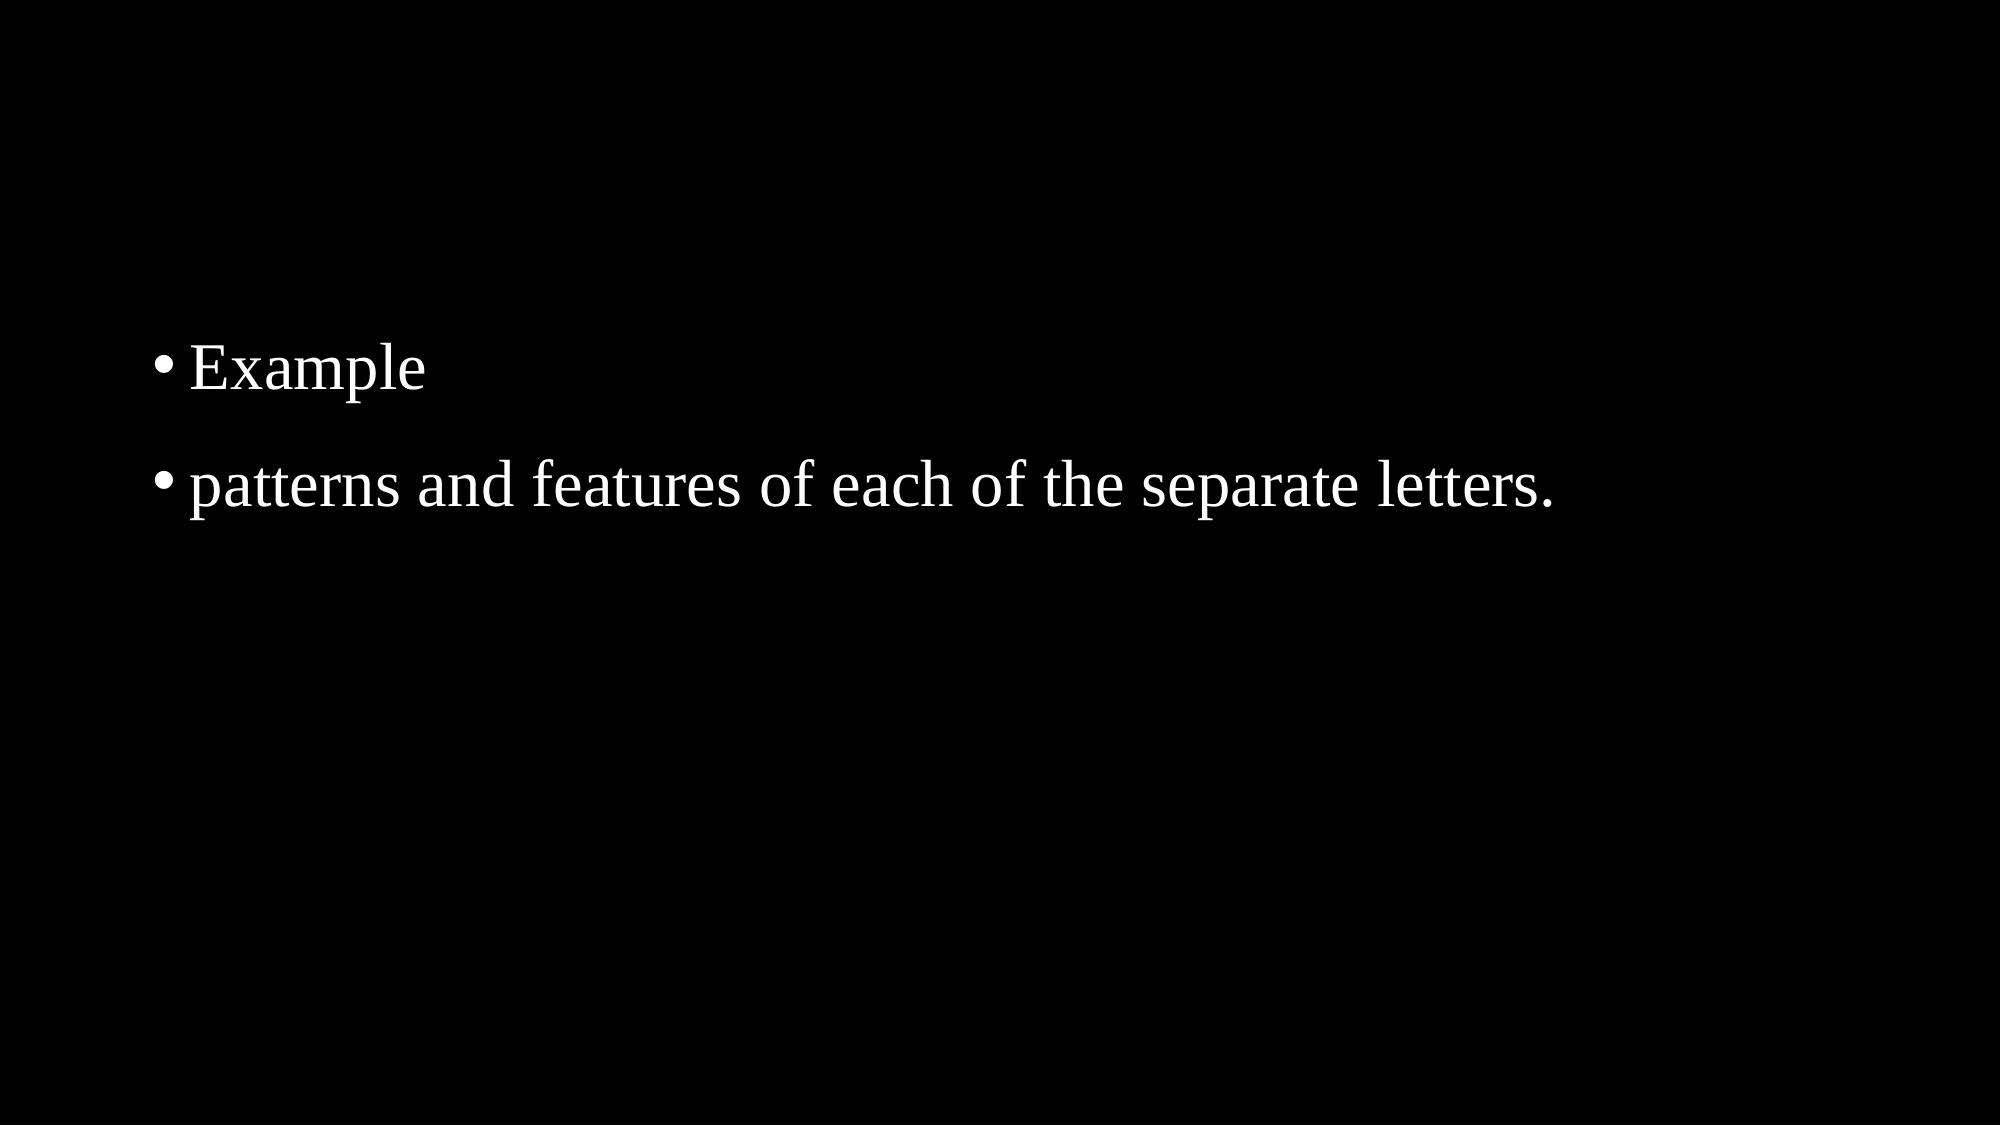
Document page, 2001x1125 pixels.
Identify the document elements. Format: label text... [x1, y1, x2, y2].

list Example patterns and features of each of the separate letters. [137, 299, 1863, 1014]
